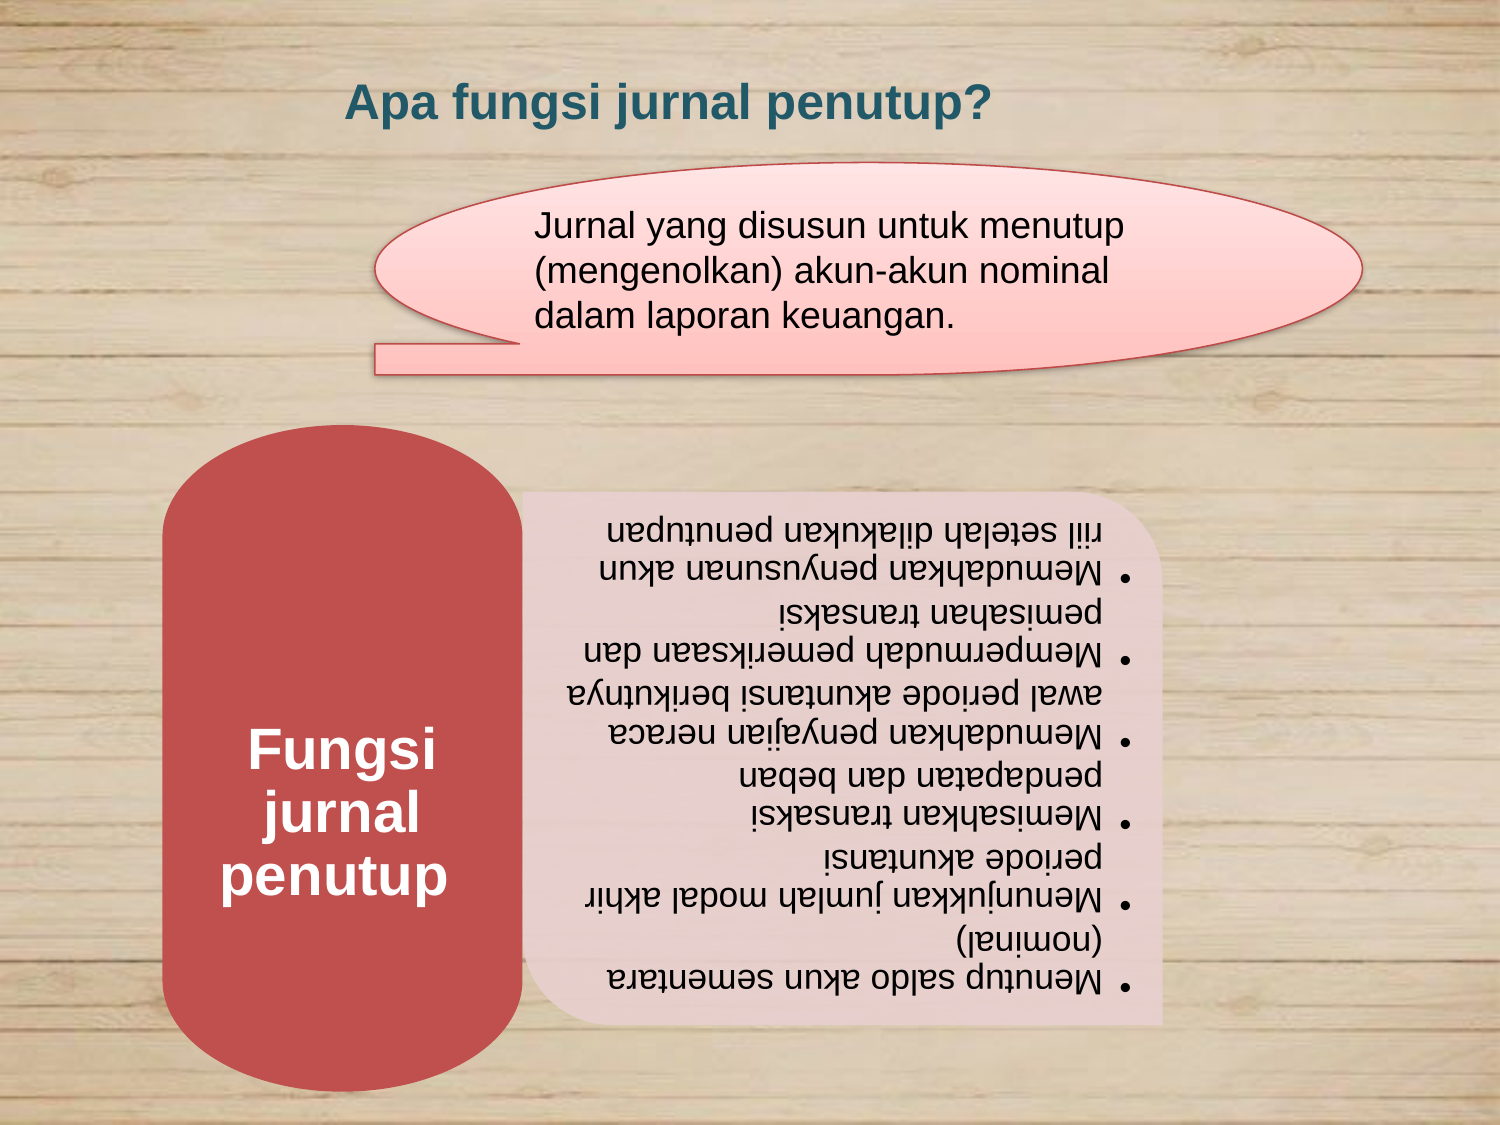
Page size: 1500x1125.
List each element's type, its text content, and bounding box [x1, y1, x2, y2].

text_box Jurnal yang disusun untuk menutup (mengenolkan) akun-akun nominal dalam laporan keuangan. [374, 161, 1364, 376]
picture [0, 0, 1500, 1125]
text_box Apa fungsi jurnal penutup? [137, 62, 1200, 138]
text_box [162, 424, 1163, 1092]
